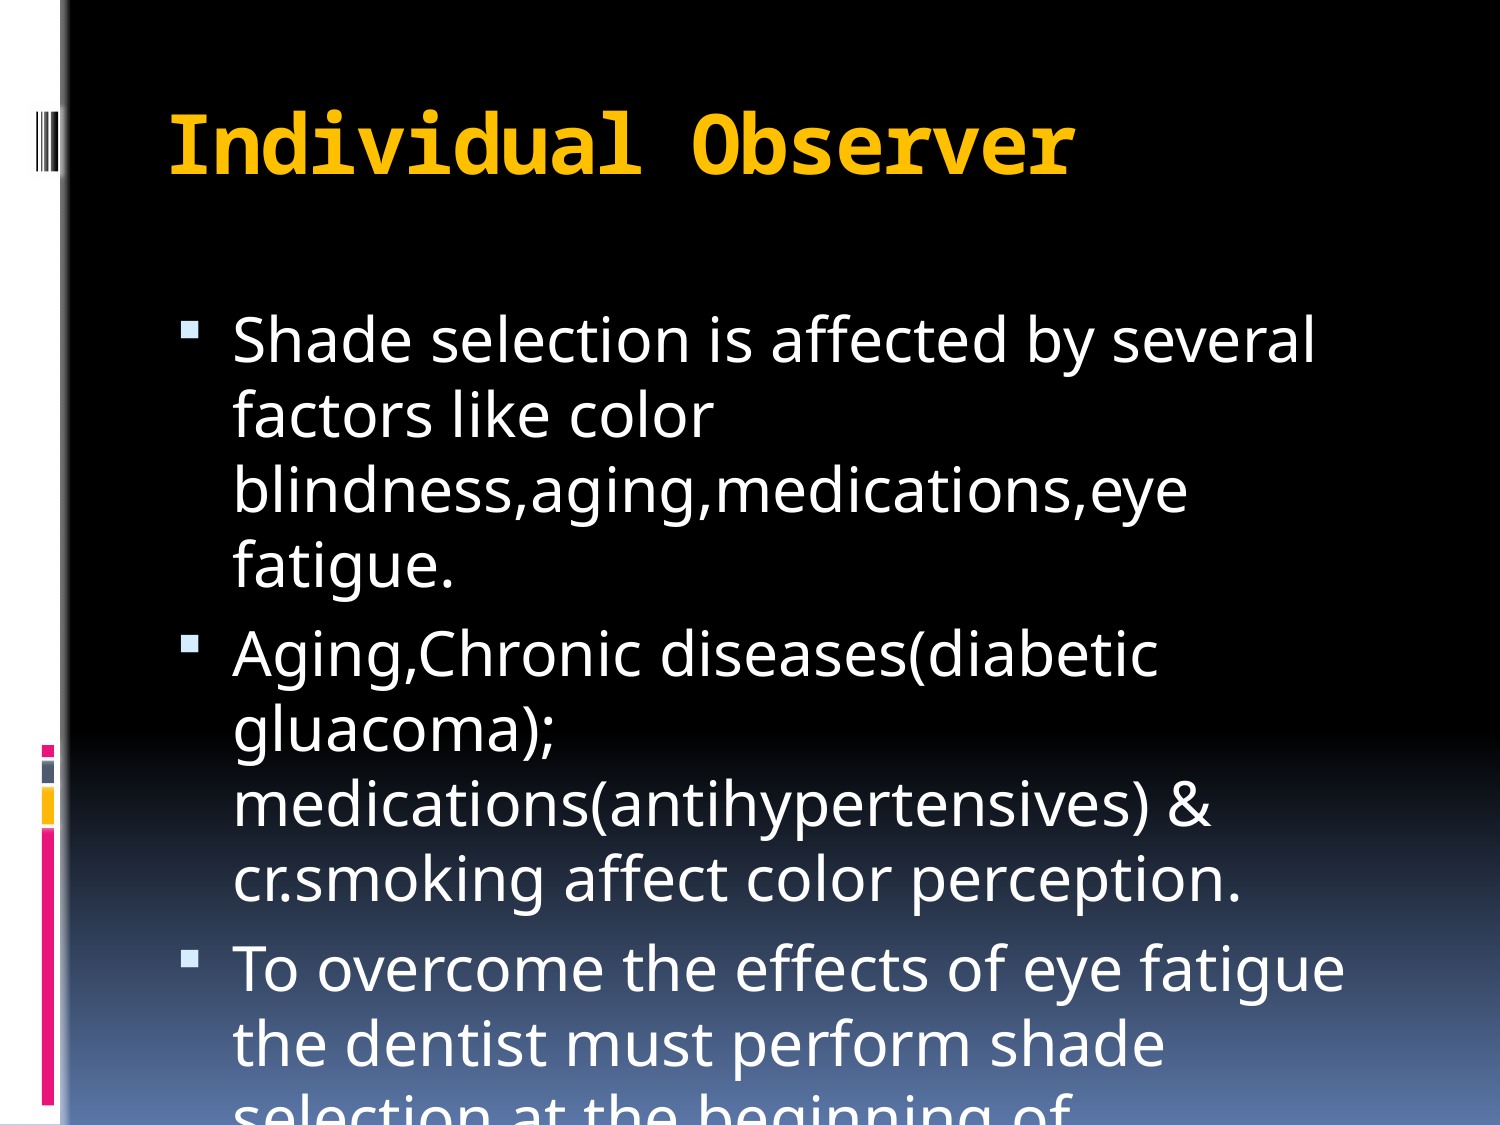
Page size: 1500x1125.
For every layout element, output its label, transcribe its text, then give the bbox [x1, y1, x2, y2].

title Individual Observer [150, 83, 1425, 234]
list Shade selection is affected by several factors like color blindness,aging,medications,eye fatigue. Aging,Chronic diseases(diabetic gluacoma); medications(antihypertensives) & cr.smoking affect color perception. To overcome the effects of eye fatigue the dentist must perform shade selection at the beginning of appointment. [150, 292, 1425, 1043]
